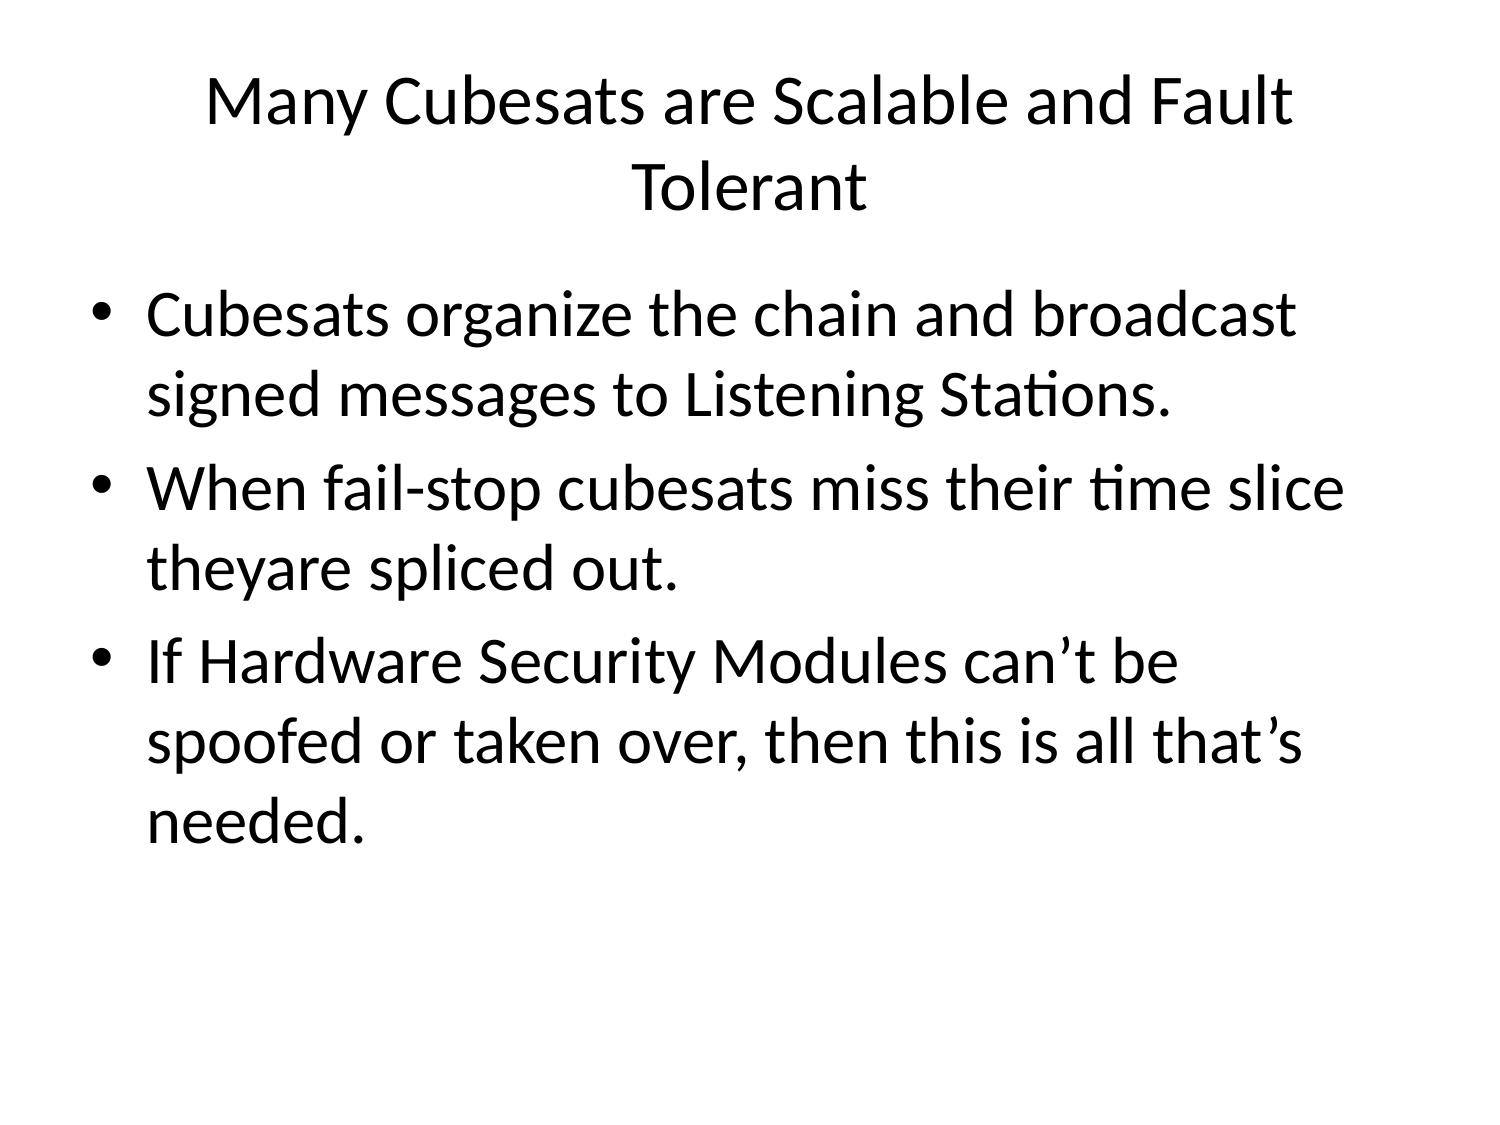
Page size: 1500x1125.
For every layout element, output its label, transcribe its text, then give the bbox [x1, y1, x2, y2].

list Cubesats organize the chain and broadcast signed messages to Listening Stations. When fail-stop cubesats miss their time slice theyare spliced out. If Hardware Security Modules can’t be spoofed or taken over, then this is all that’s needed. [75, 262, 1425, 1005]
title Many Cubesats are Scalable and Fault Tolerant [75, 45, 1425, 233]
